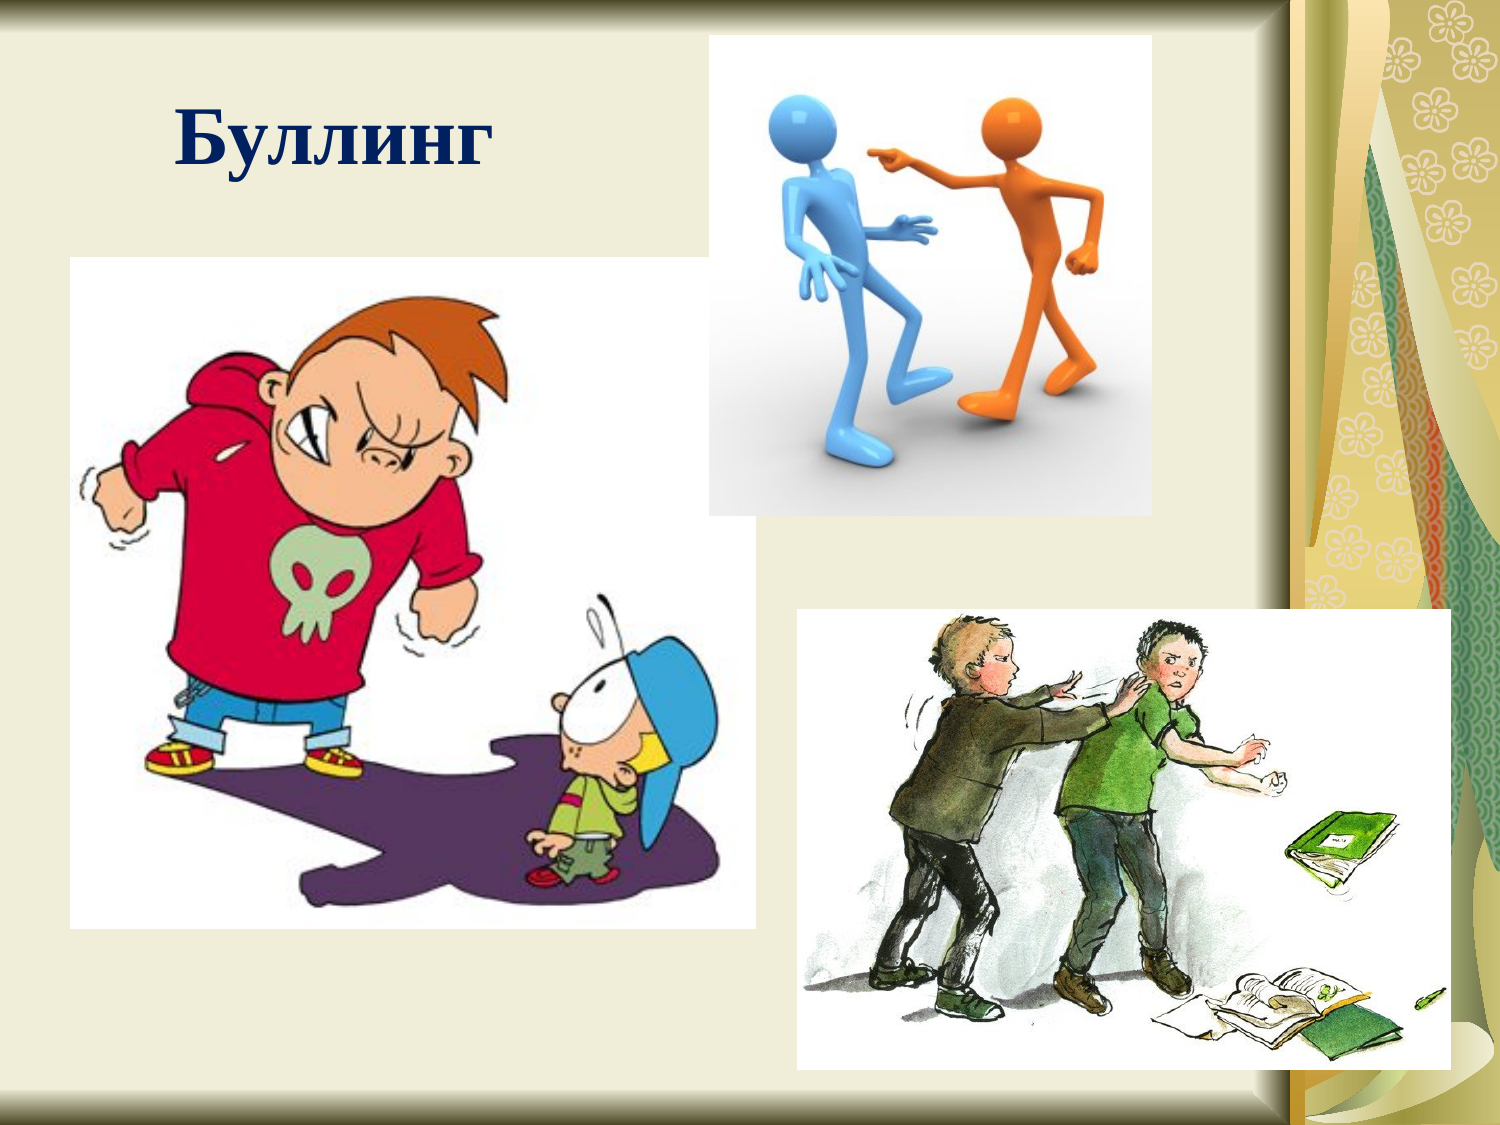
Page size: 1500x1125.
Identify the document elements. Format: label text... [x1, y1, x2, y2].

picture [797, 144, 1500, 1070]
picture [709, 34, 1152, 516]
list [70, 257, 756, 929]
title Буллинг [35, 36, 634, 225]
